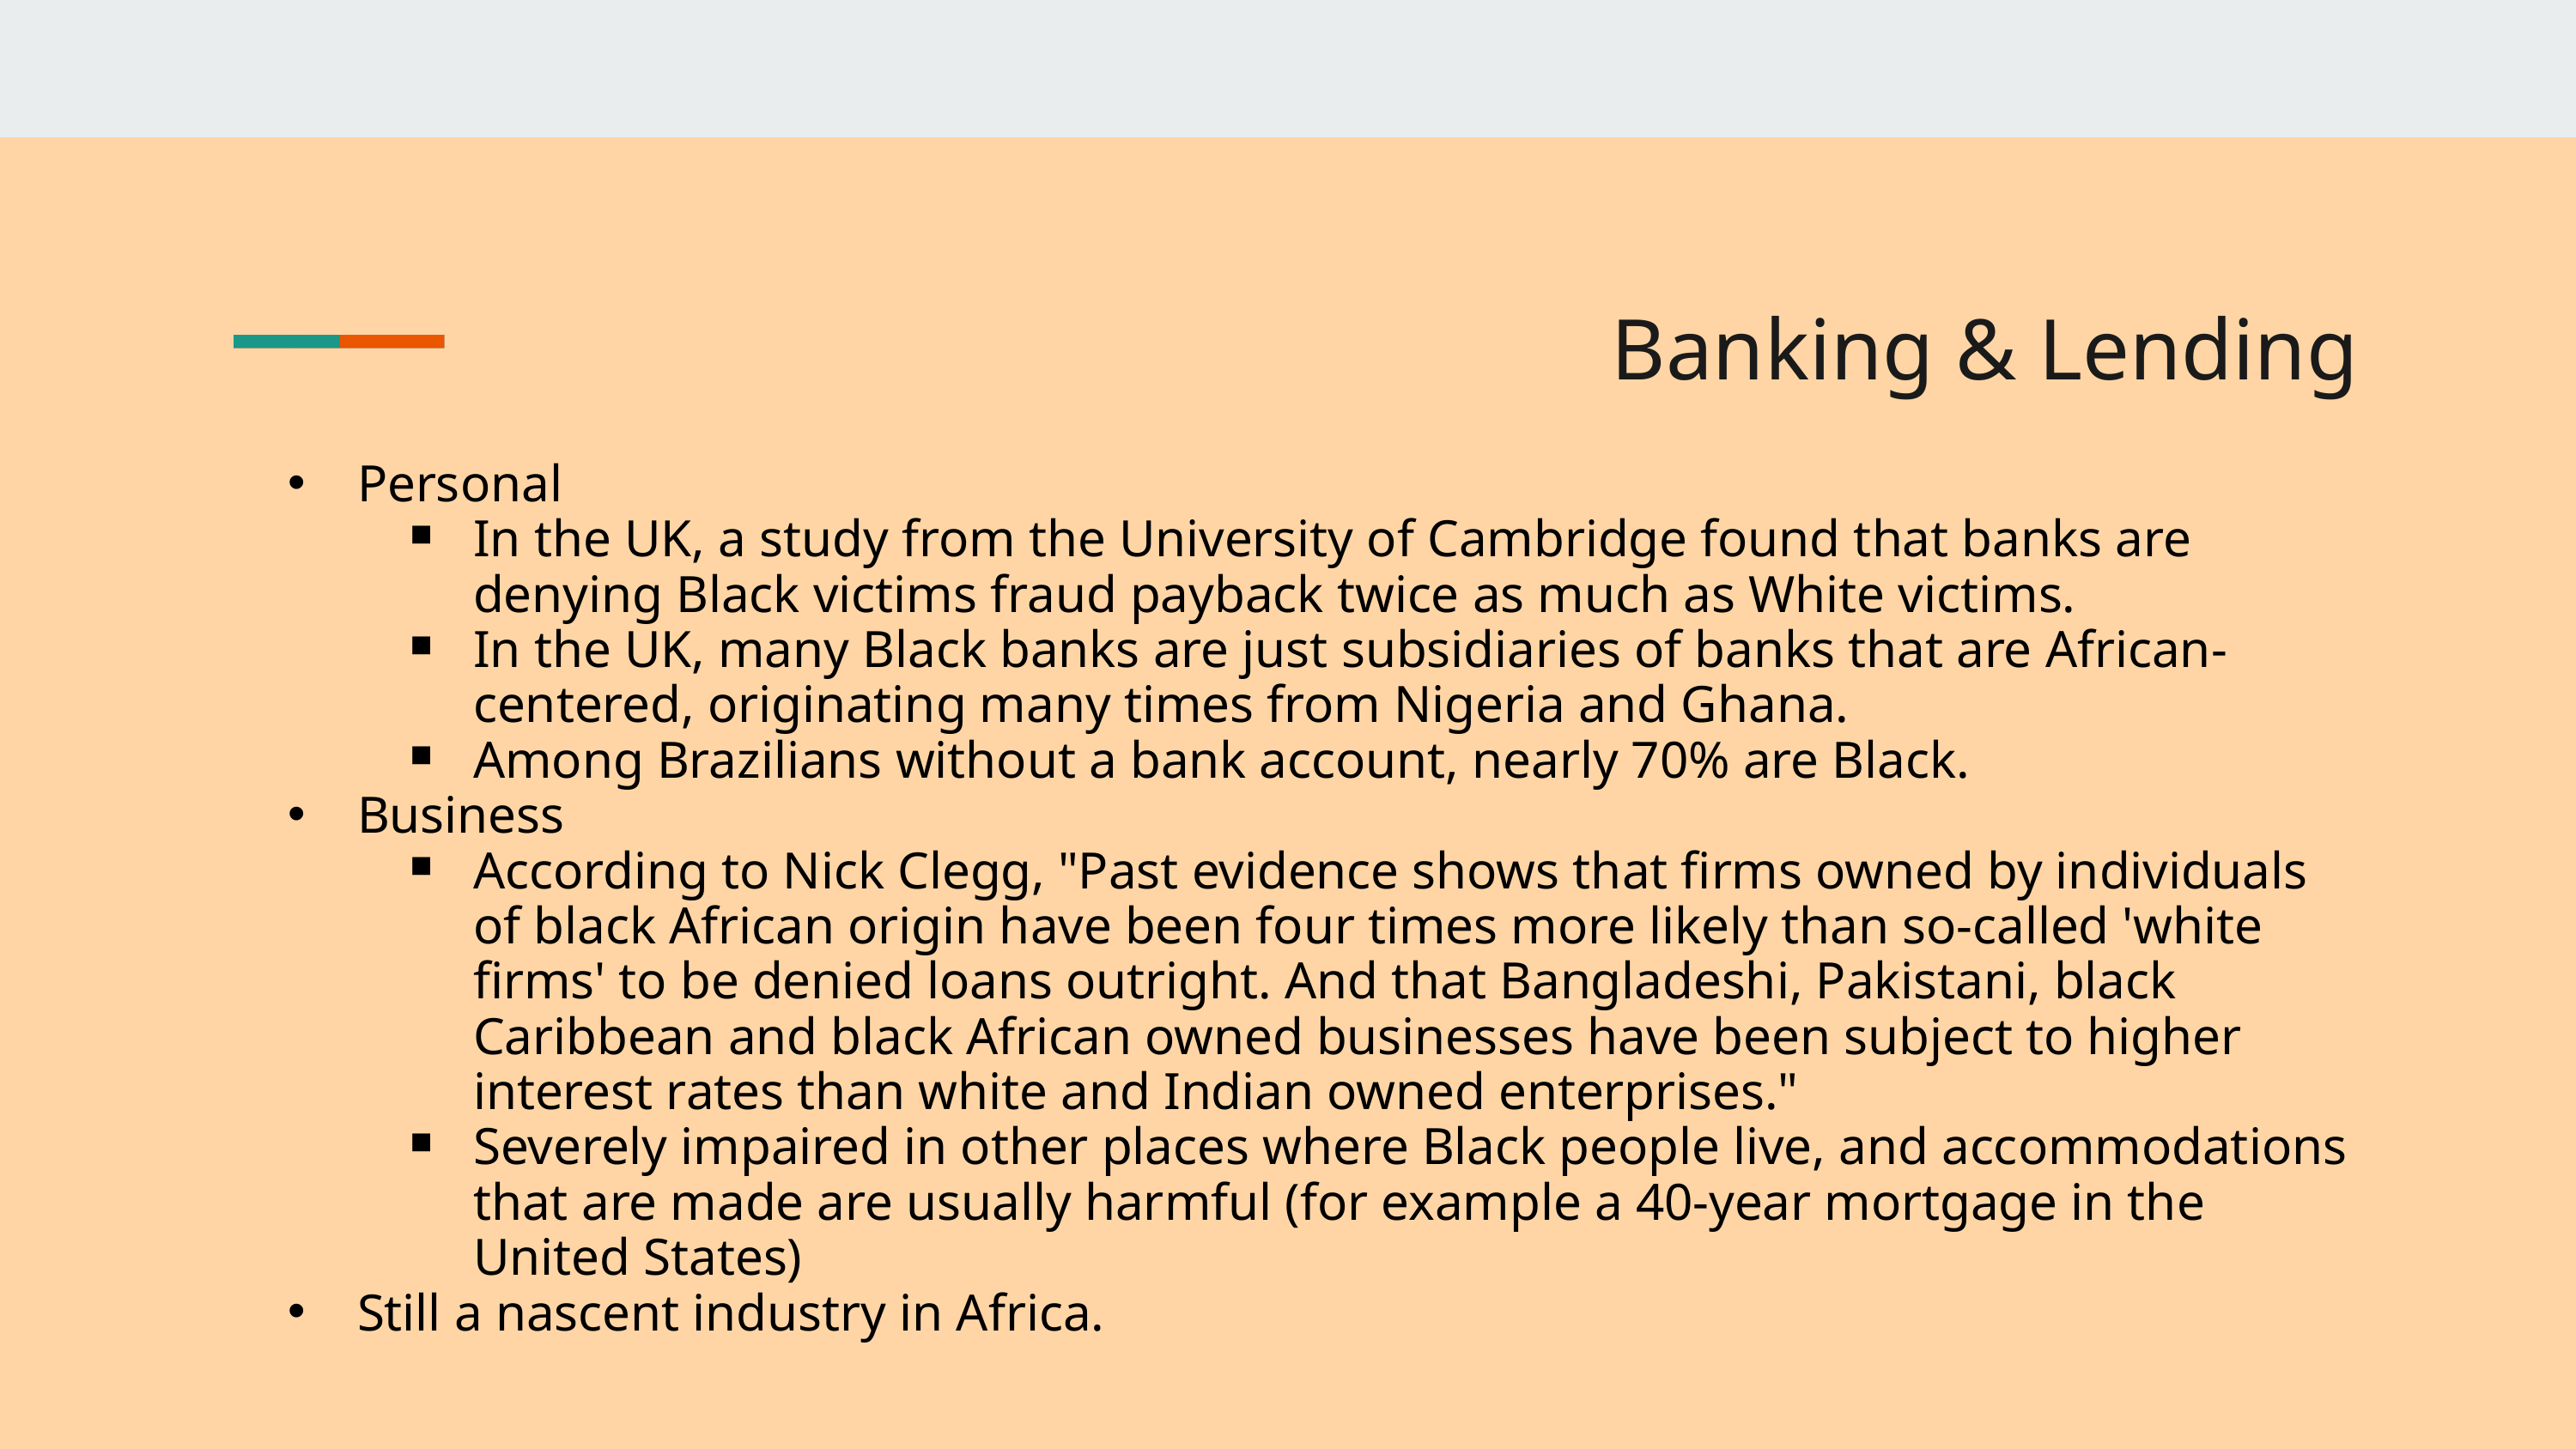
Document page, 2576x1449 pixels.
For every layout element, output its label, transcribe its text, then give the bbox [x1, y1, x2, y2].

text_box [0, 0, 2576, 138]
picture [234, 335, 445, 349]
text_box Banking & Lending [217, 295, 2359, 397]
text_box Personal In the UK, a study from the University of Cambridge found that banks are denying Black victims fraud payback twice as much as White victims. In the UK, many Black banks are just subsidiaries of banks that are African-centered, originating many times from Nigeria and Ghana. Among Brazilians without a bank account, nearly 70% are Black. Business According to Nick Clegg, "Past evidence shows that firms owned by individuals of black African origin have been four times more likely than so-called 'white firms' to be denied loans outright. And that Bangladeshi, Pakistani, black Caribbean and black African owned businesses have been subject to higher interest rates than white and Indian owned enterprises." Severely impaired in other places where Black people live, and accommodations that are made are usually harmful (for example a 40-year mortgage in the United States) Still a nascent industry in Africa. [217, 456, 2359, 1341]
